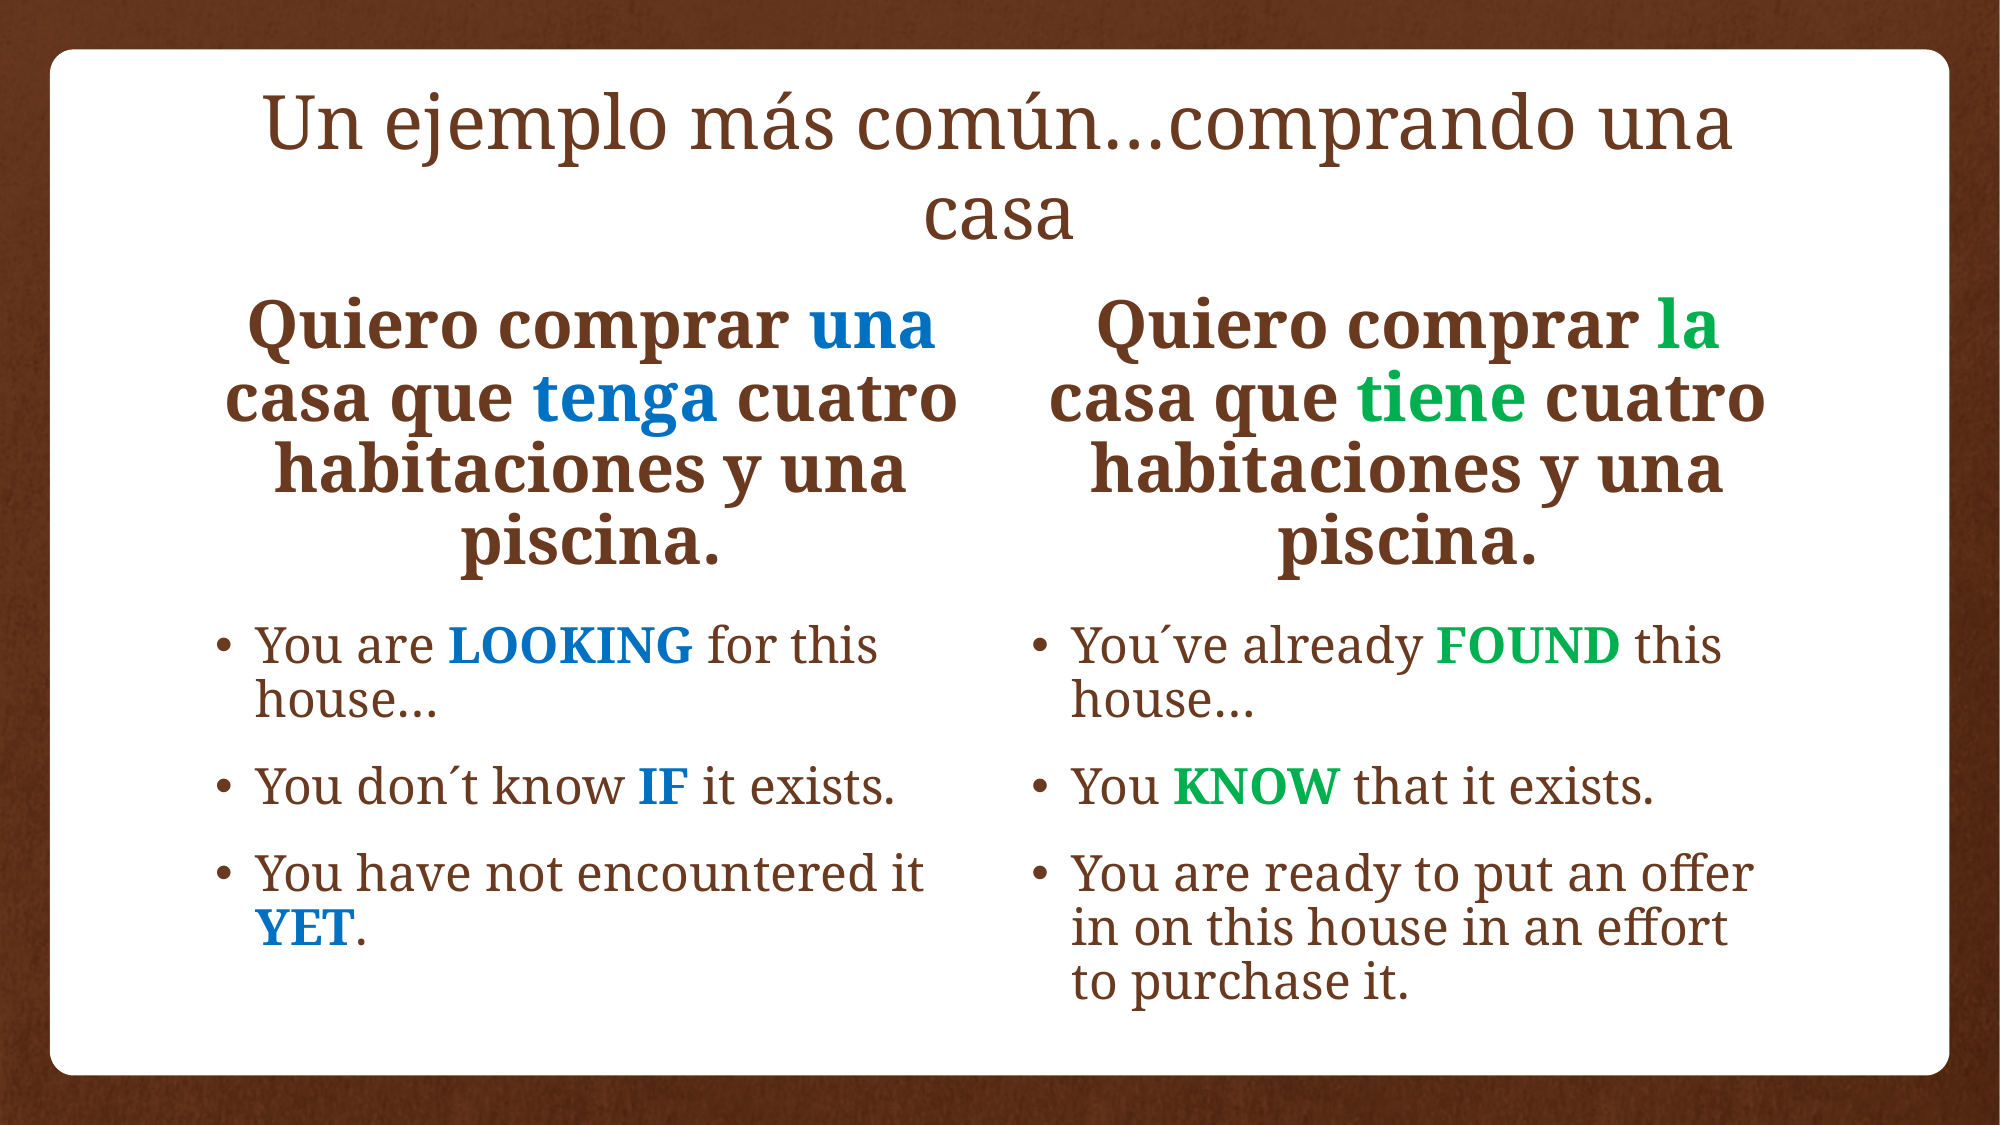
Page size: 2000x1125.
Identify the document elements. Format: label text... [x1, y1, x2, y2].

list Quiero comprar la casa que tiene cuatro habitaciones y una piscina. [1017, 295, 1800, 575]
title Un ejemplo más común…comprando una casa [199, 70, 1800, 263]
list You´ve already FOUND this house… You KNOW that it exists. You are ready to put an offer in on this house in an effort to purchase it. [1016, 612, 1800, 996]
list Quiero comprar una casa que tenga cuatro habitaciones y una piscina. [200, 295, 983, 575]
list You are LOOKING for this house… You don´t know IF it exists. You have not encountered it YET. [199, 612, 984, 996]
